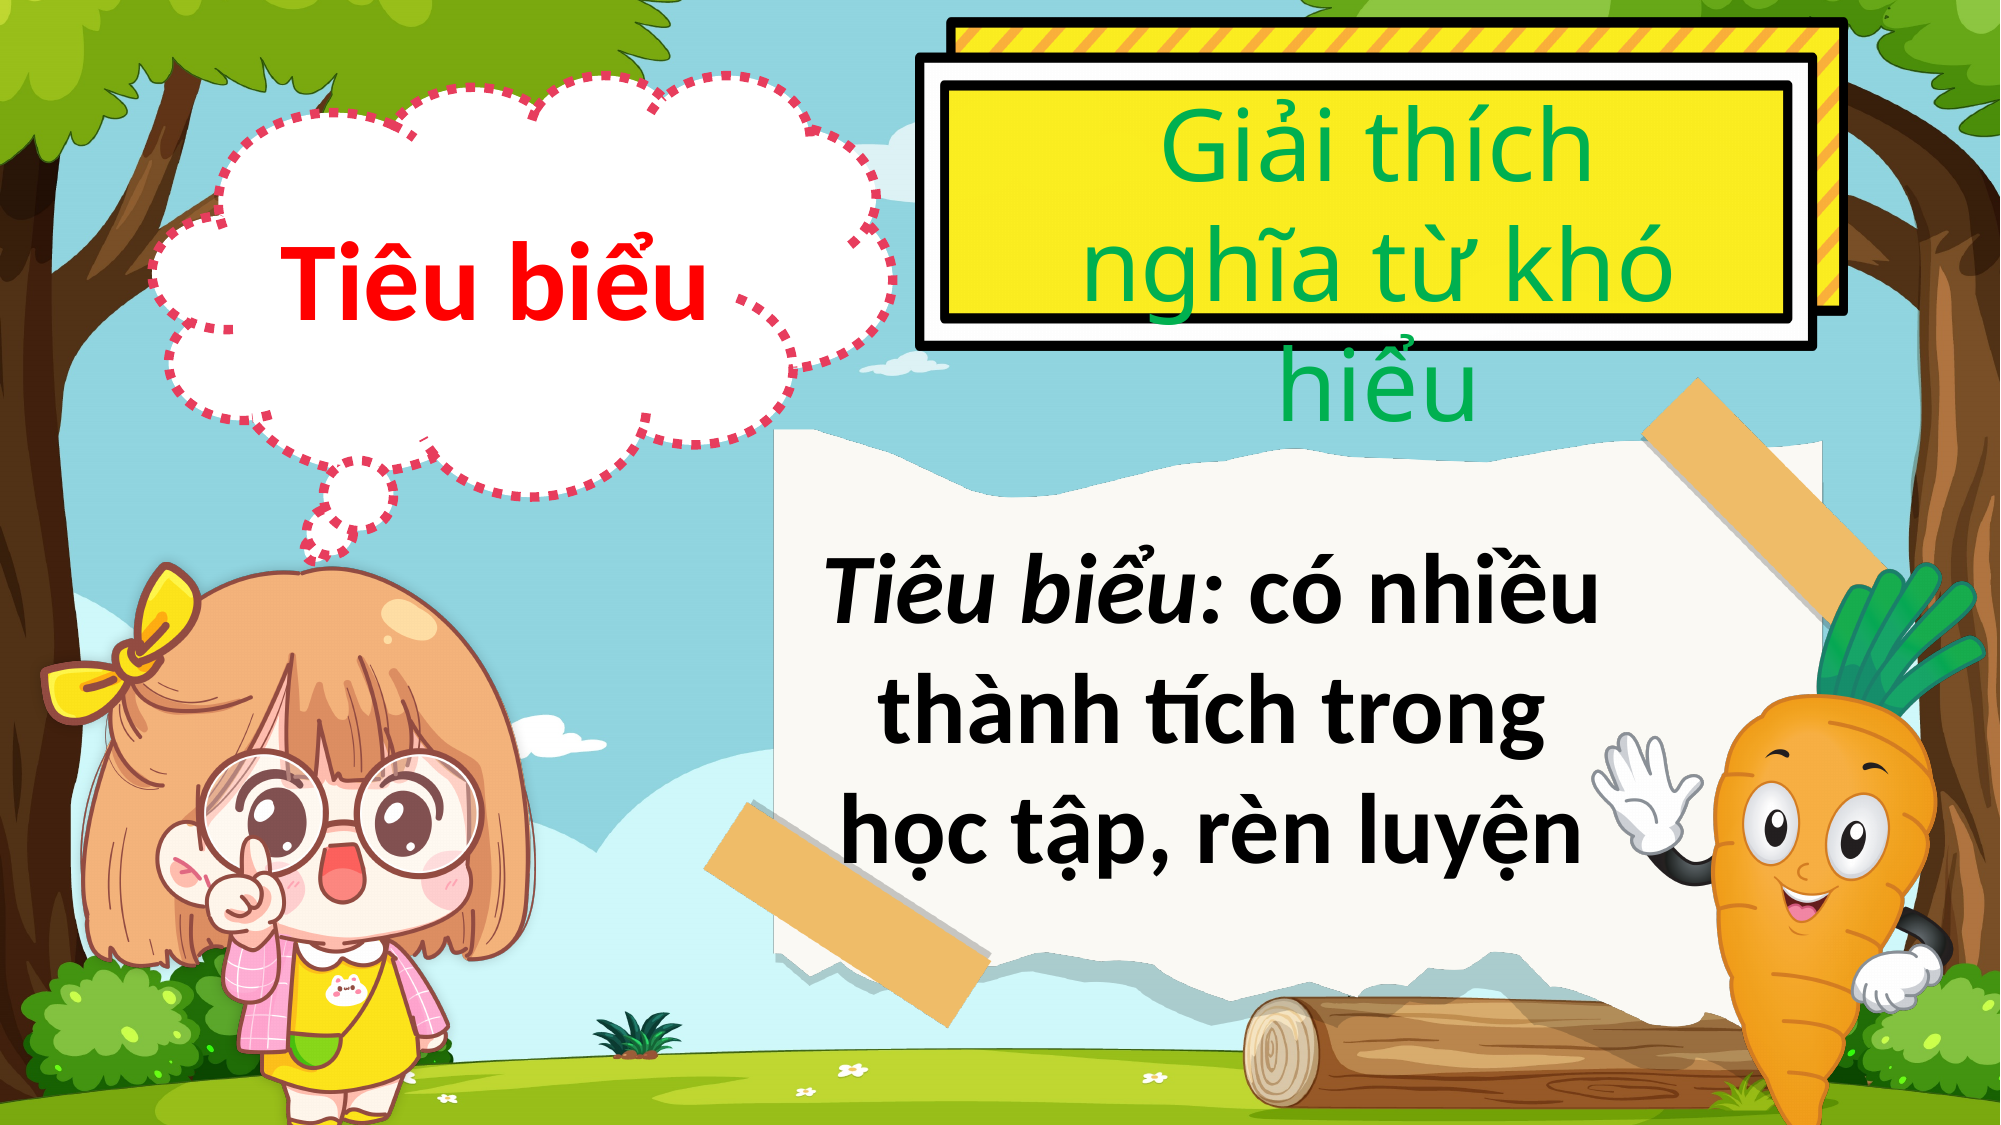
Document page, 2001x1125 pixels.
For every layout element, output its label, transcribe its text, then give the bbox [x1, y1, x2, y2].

text_box Giải thích nghĩa từ khó hiểu [999, 351, 1757, 377]
text_box Tiêu biểu [150, 74, 894, 562]
picture [0, 0, 2000, 1125]
